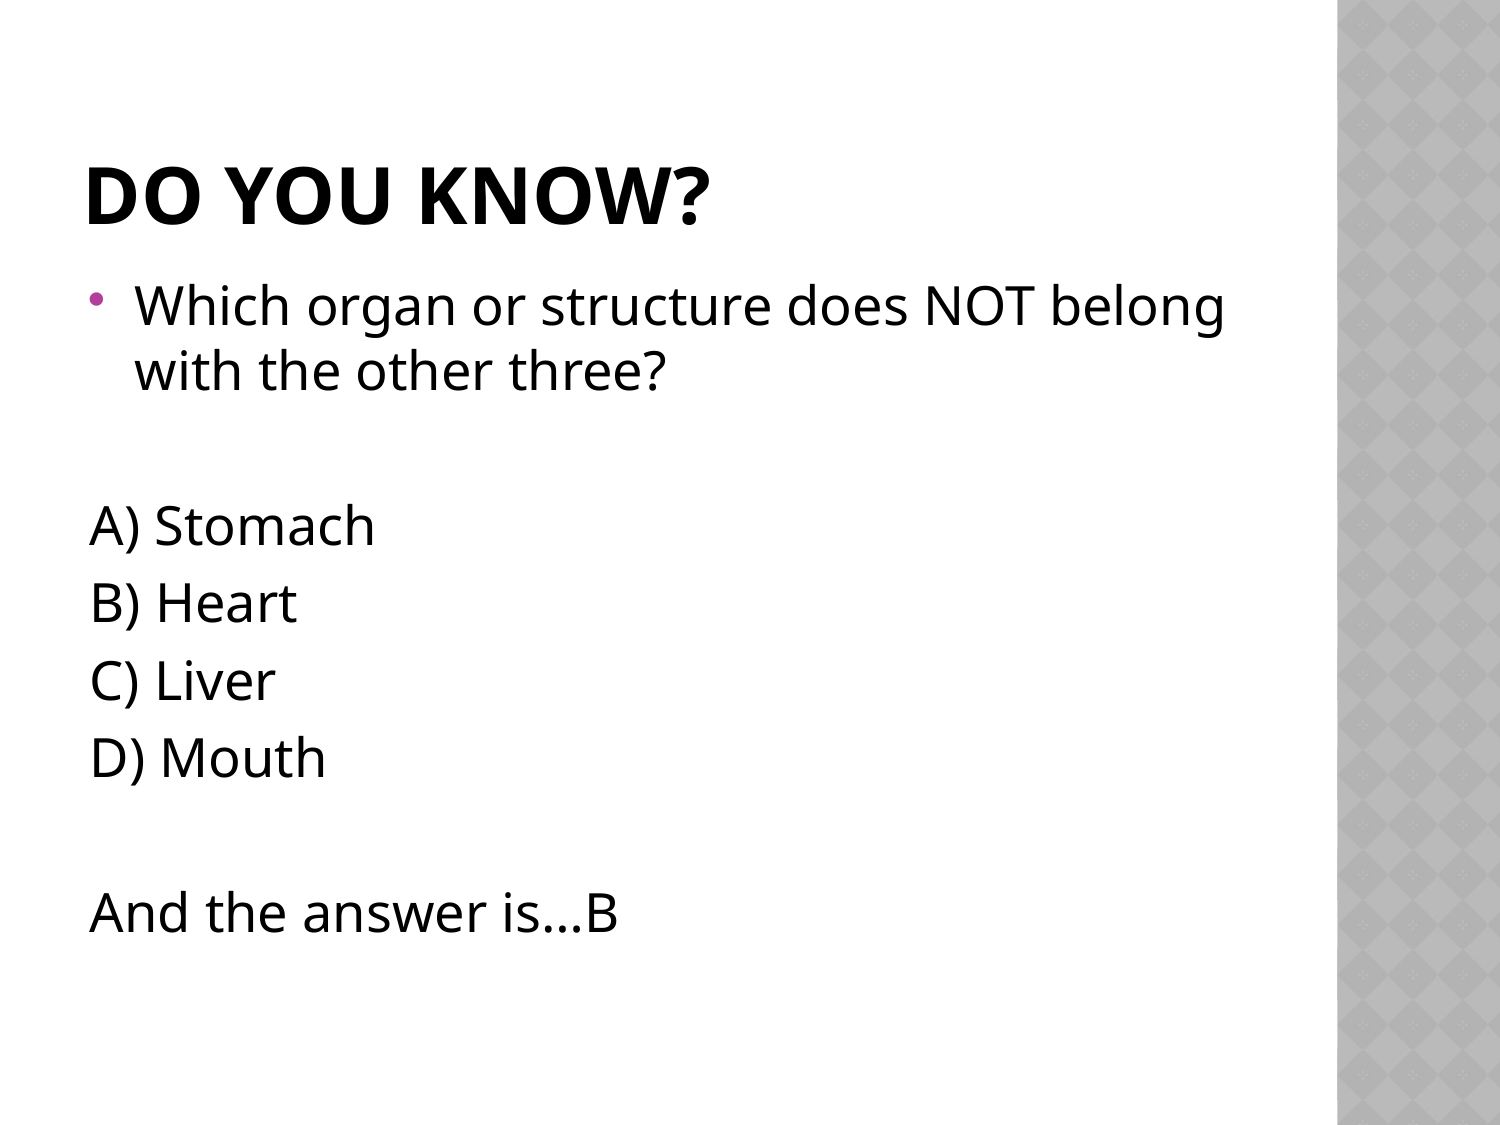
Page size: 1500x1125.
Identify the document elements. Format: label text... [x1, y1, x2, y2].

list Which organ or structure does NOT belong with the other three? A) Stomach B) Heart C) Liver D) Mouth And the answer is…B [75, 264, 1263, 1059]
title Do you know? [75, 52, 1263, 240]
